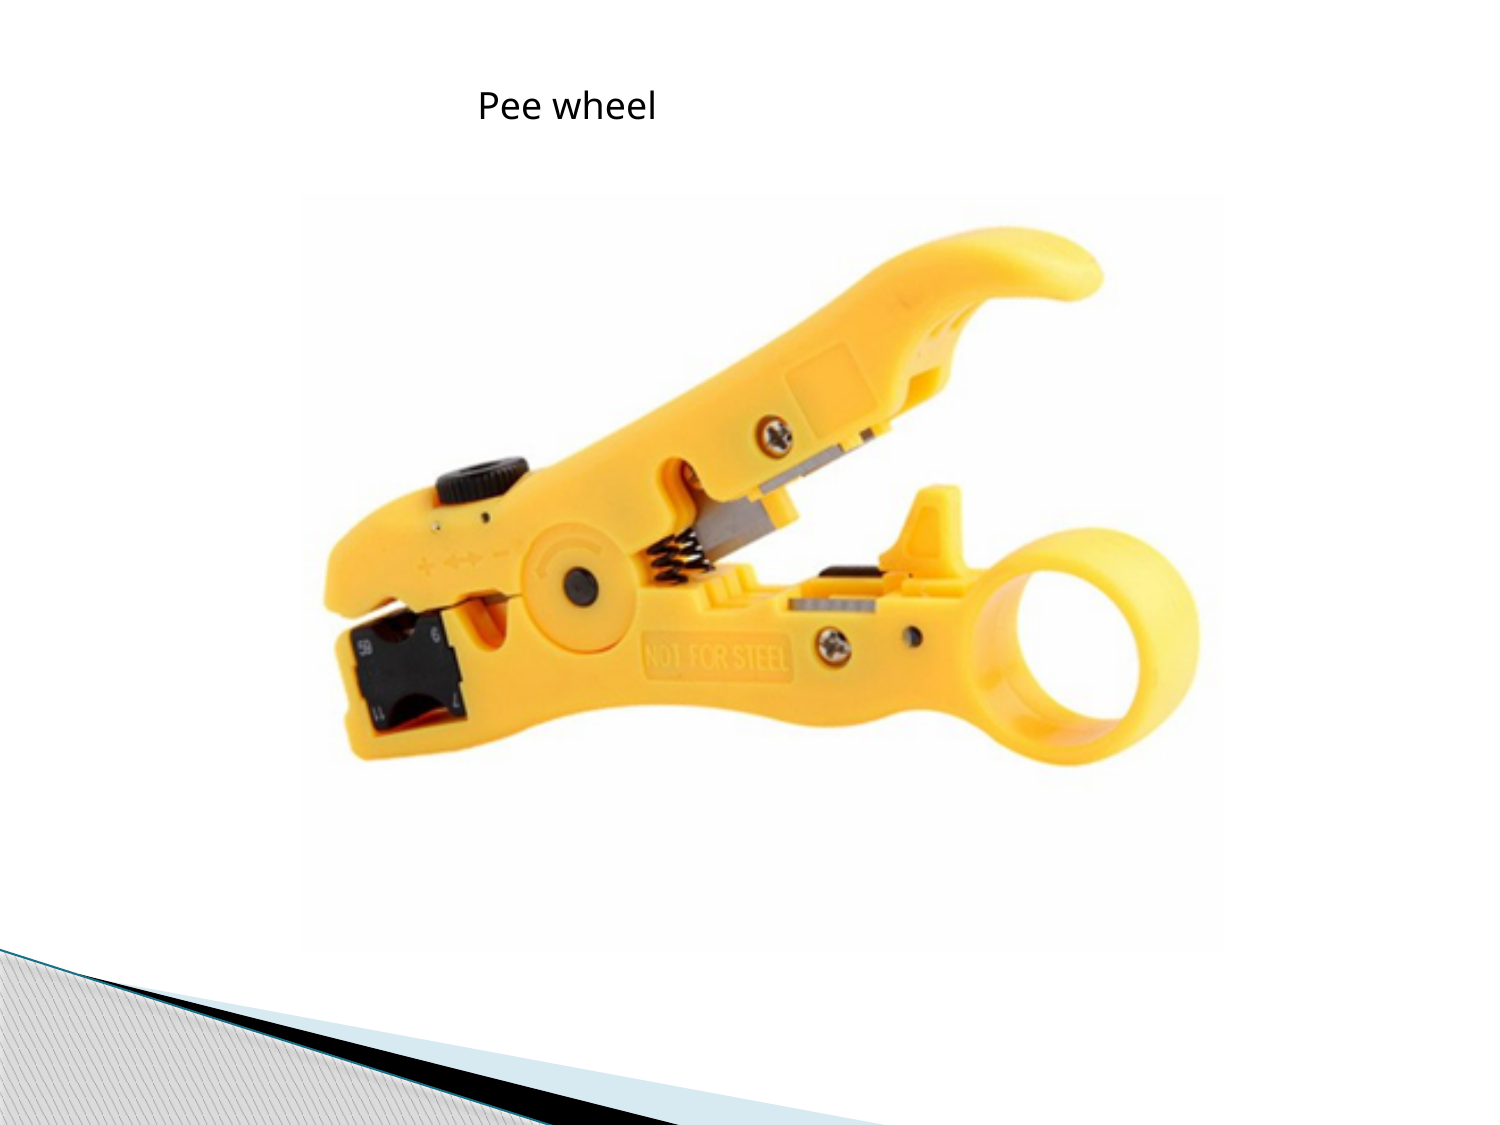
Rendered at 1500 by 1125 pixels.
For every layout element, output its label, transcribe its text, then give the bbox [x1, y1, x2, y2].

text_box Pee wheel [462, 74, 988, 135]
picture [299, 193, 1226, 952]
